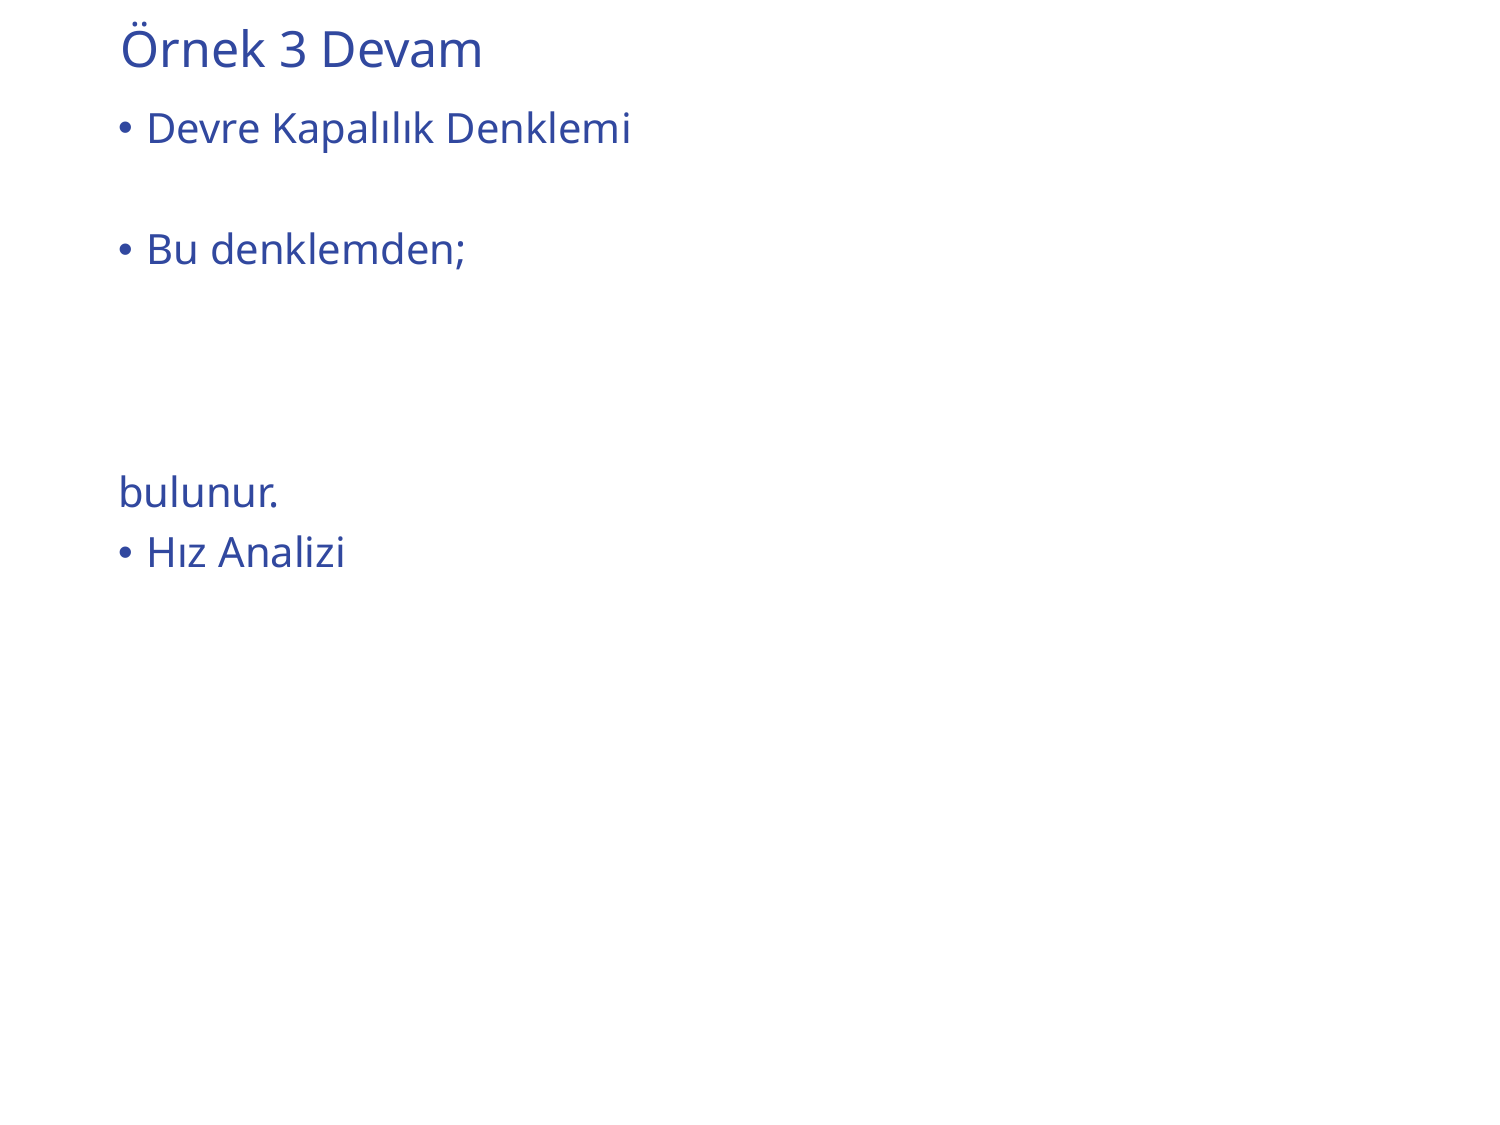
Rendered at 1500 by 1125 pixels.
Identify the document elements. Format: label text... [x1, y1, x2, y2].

title Örnek 3 Devam [105, 12, 1400, 91]
